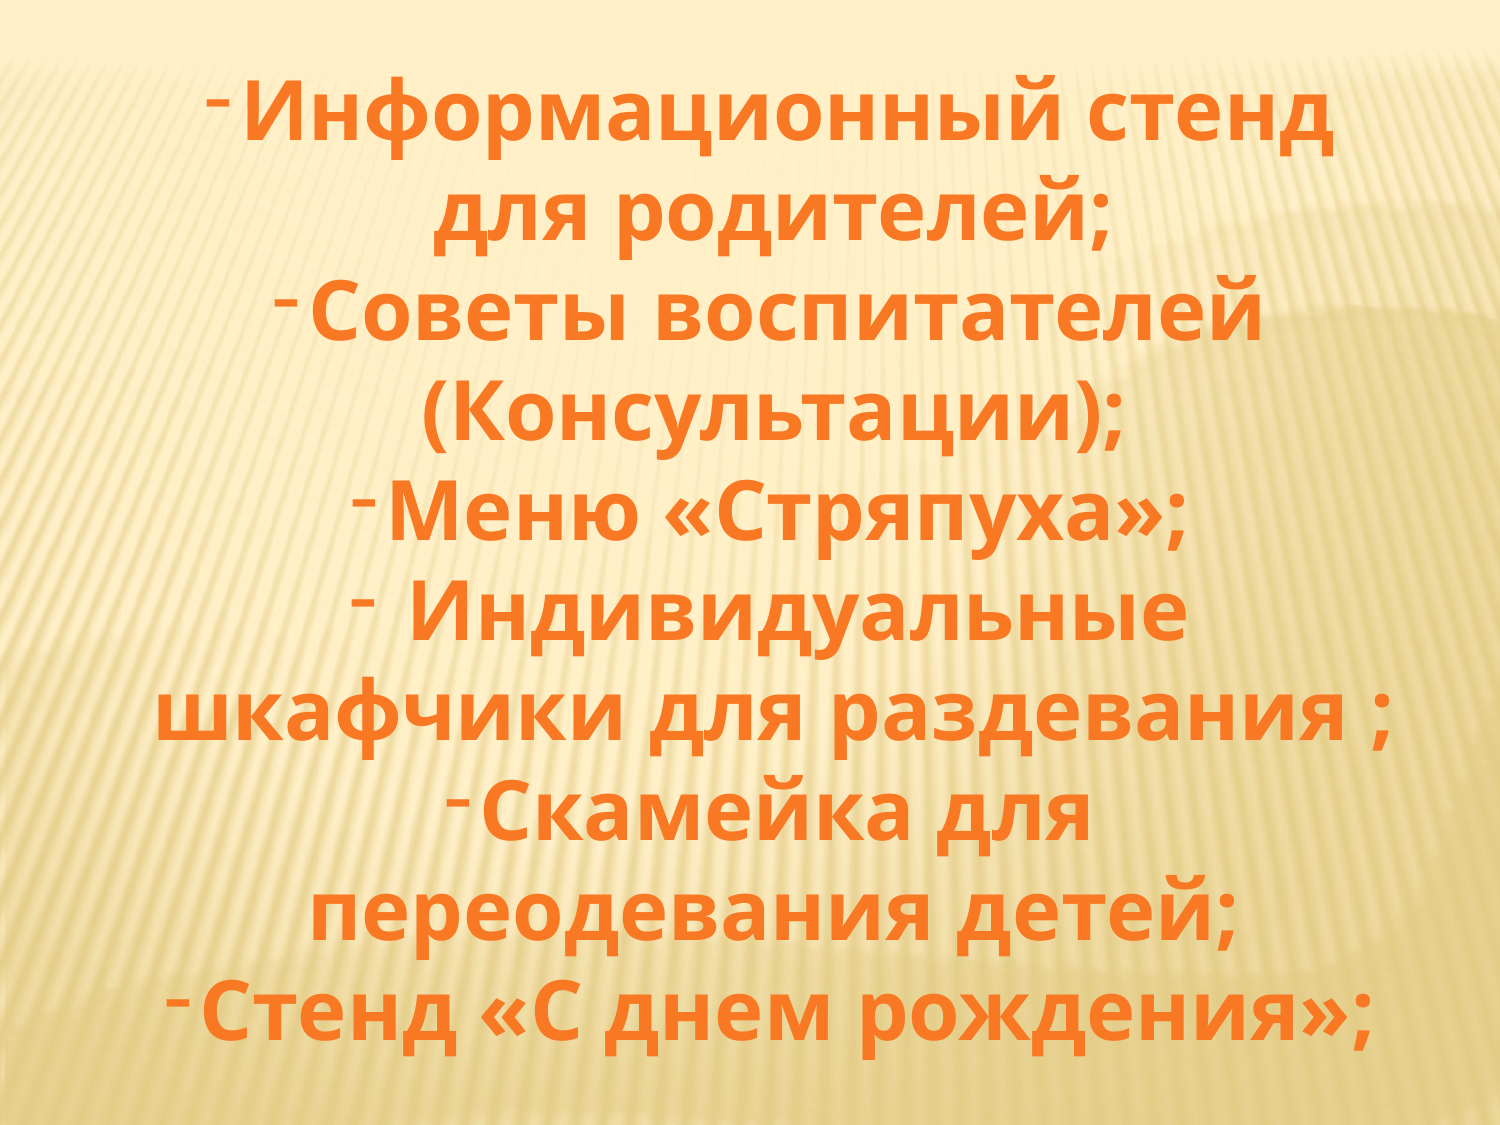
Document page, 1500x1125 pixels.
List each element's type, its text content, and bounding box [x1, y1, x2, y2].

text_box Информационный стенд для родителей; Советы воспитателей (Консультации); Меню «Стряпуха»; Индивидуальные шкафчики для раздевания ; Скамейка для переодевания детей; Стенд «С днем рождения»; [112, 49, 1435, 1125]
